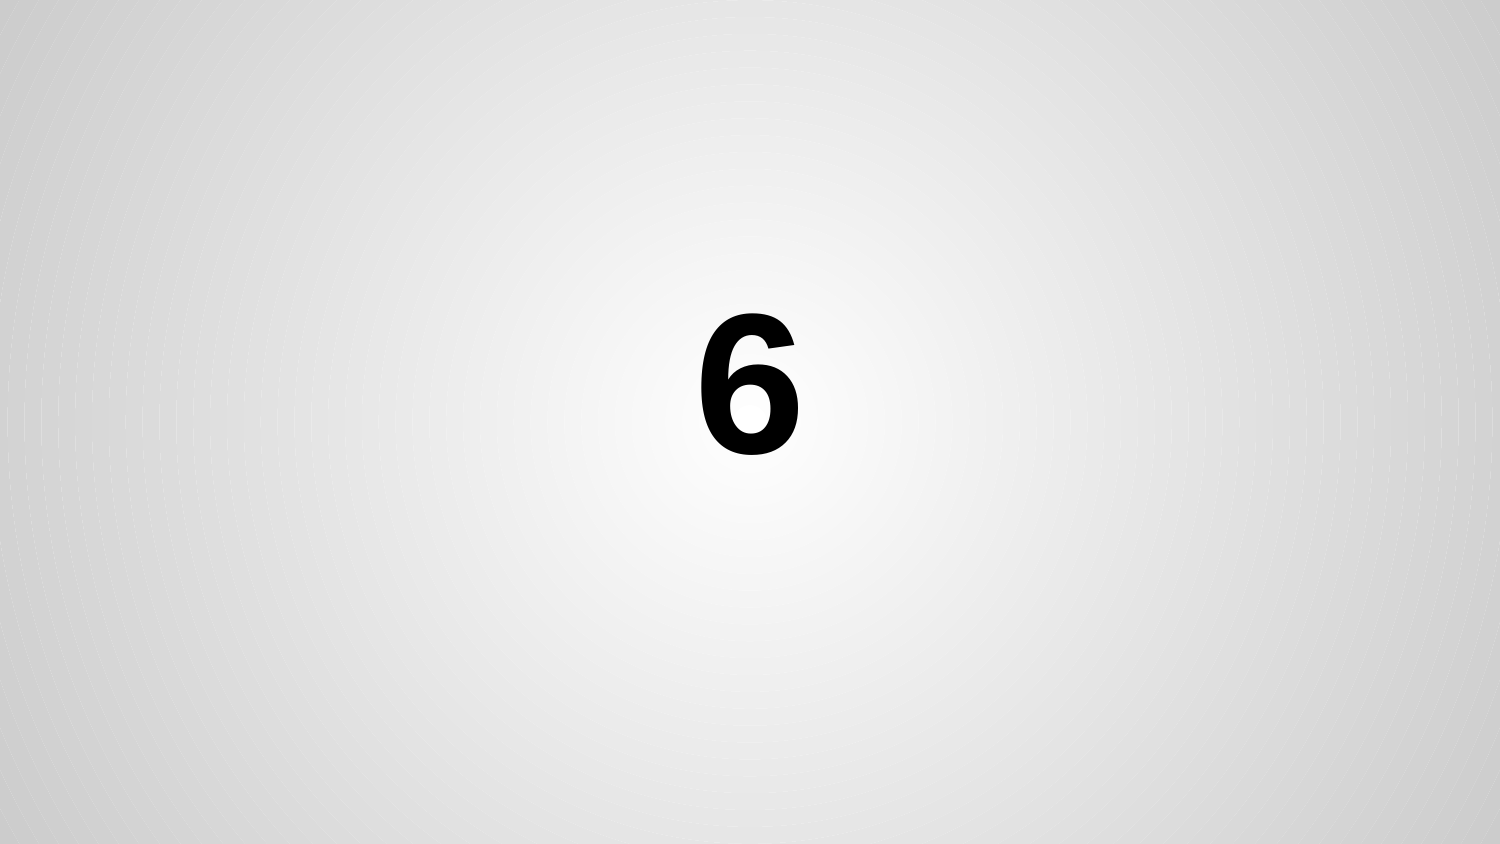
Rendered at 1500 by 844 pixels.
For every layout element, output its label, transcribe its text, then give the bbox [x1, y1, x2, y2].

title 6 [112, 318, 1388, 509]
